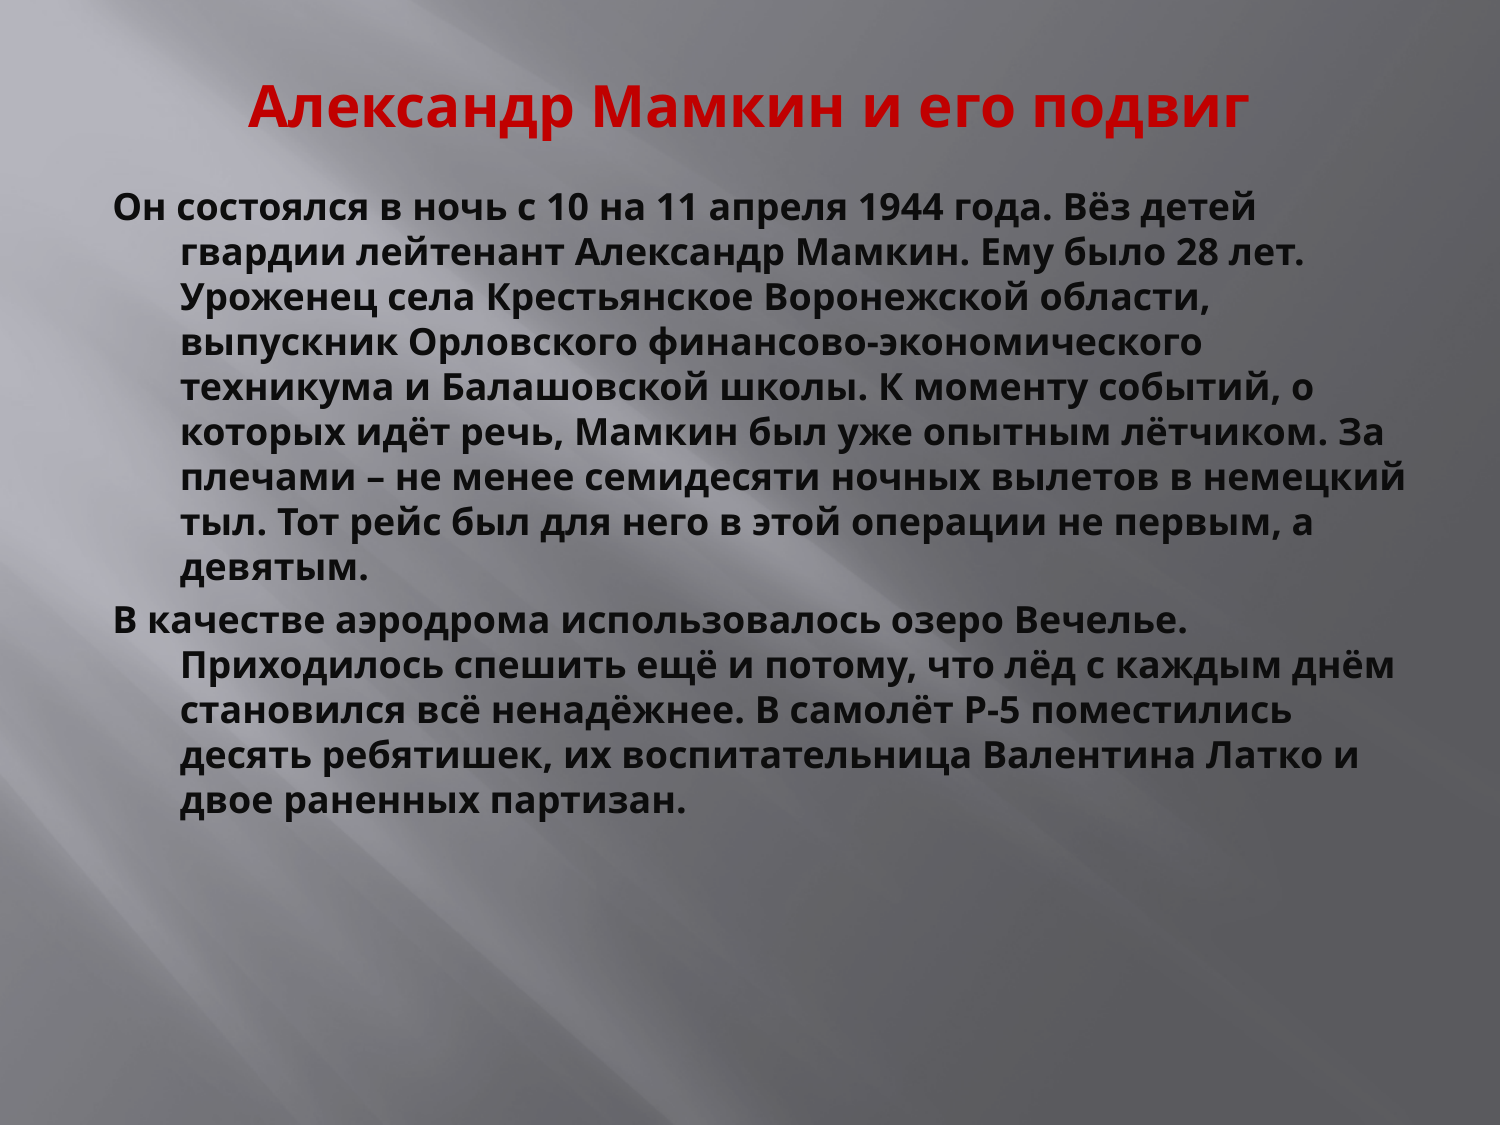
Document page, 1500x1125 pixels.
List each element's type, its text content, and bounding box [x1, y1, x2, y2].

title Александр Мамкин и его подвиг [75, 45, 1425, 175]
list Он состоялся в ночь с 10 на 11 апреля 1944 года. Вёз детей гвардии лейтенант Александр Мамкин. Ему было 28 лет. Уроженец села Крестьянское Воронежской области, выпускник Орловского финансово-экономического техникума и Балашовской школы. К моменту событий, о которых идёт речь, Мамкин был уже опытным лётчиком. За плечами – не менее семидесяти ночных вылетов в немецкий тыл. Тот рейс был для него в этой операции не первым, а девятым. В качестве аэродрома использовалось озеро Вечелье. Приходилось спешить ещё и потому, что лёд с каждым днём становился всё ненадёжнее. В самолёт Р-5 поместились десять ребятишек, их воспитательница Валентина Латко и двое раненных партизан. [75, 175, 1425, 1013]
